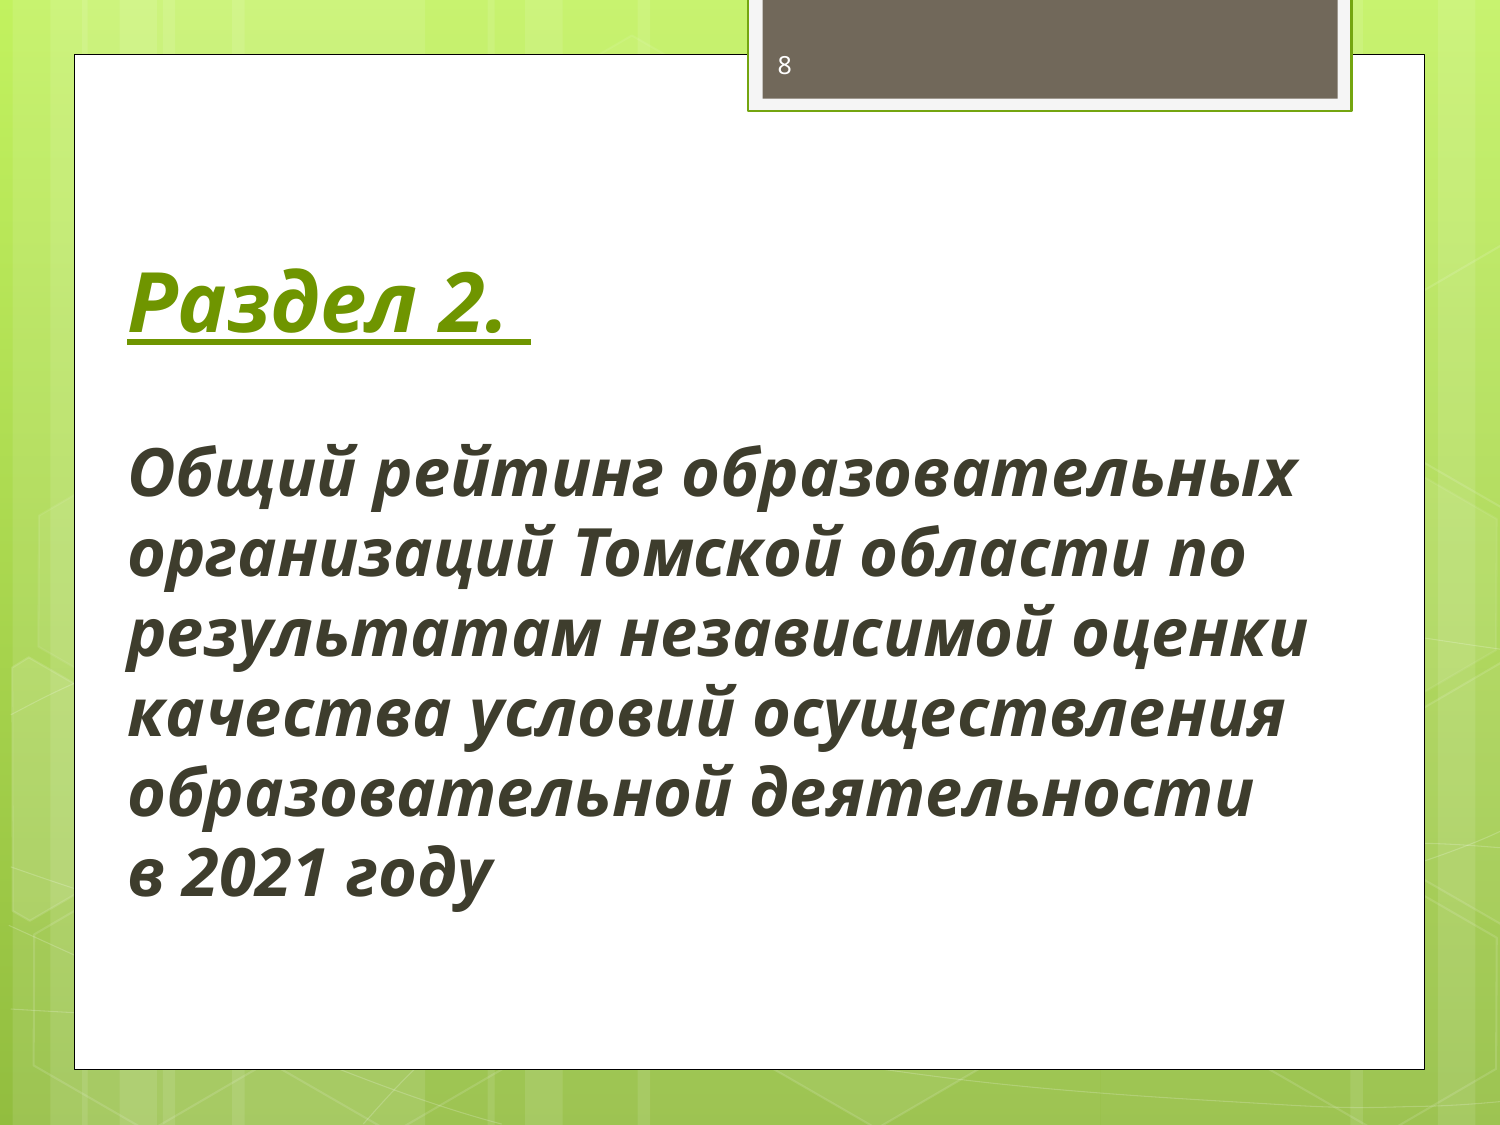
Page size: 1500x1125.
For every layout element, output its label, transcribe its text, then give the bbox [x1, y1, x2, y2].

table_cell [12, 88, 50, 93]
table_cell 5 [0, 299, 11, 306]
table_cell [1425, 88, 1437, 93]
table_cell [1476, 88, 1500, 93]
title Раздел 2. Общий рейтинг образовательных организаций Томской области по результатам независимой оценки качества условий осуществления образовательной деятельности в 2021 году [112, 172, 1400, 917]
slide_number 8 [762, 36, 982, 97]
